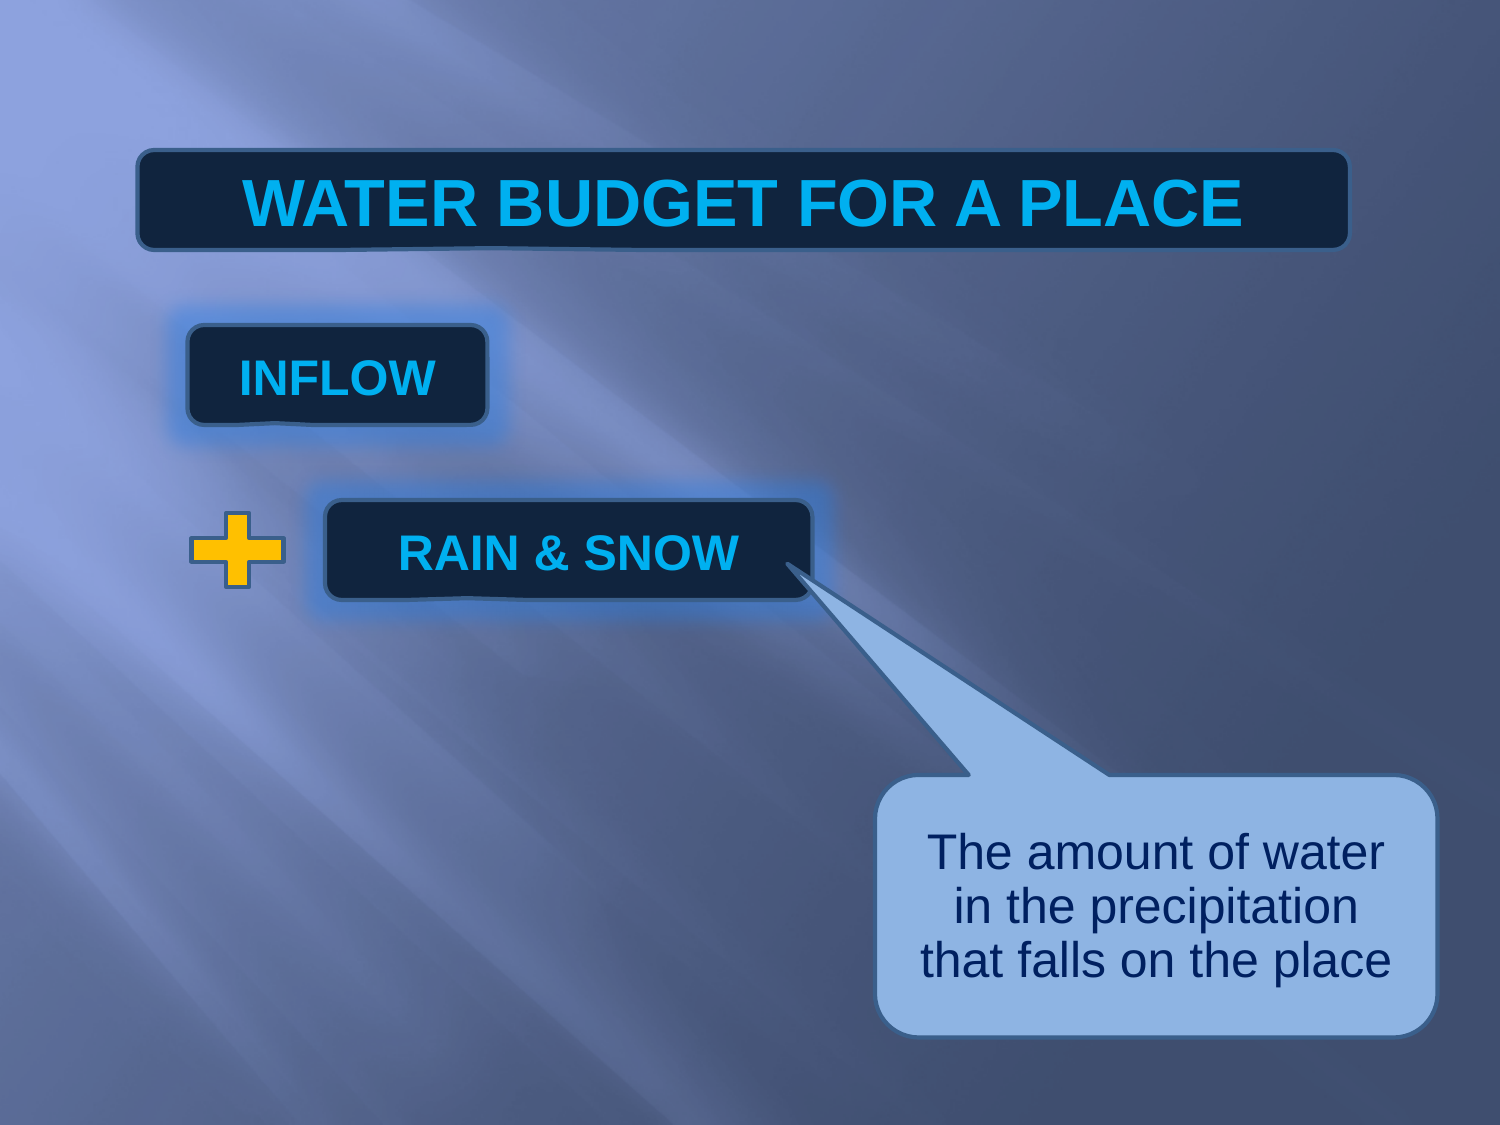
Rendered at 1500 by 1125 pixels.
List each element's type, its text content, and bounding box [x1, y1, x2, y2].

text_box The amount of water in the precipitation that falls on the place [785, 561, 1440, 1040]
text_box INFLOW [185, 322, 490, 428]
text_box RAIN & SNOW [322, 497, 815, 603]
text_box [189, 511, 286, 589]
text_box WATER BUDGET FOR A PLACE [135, 147, 1353, 253]
